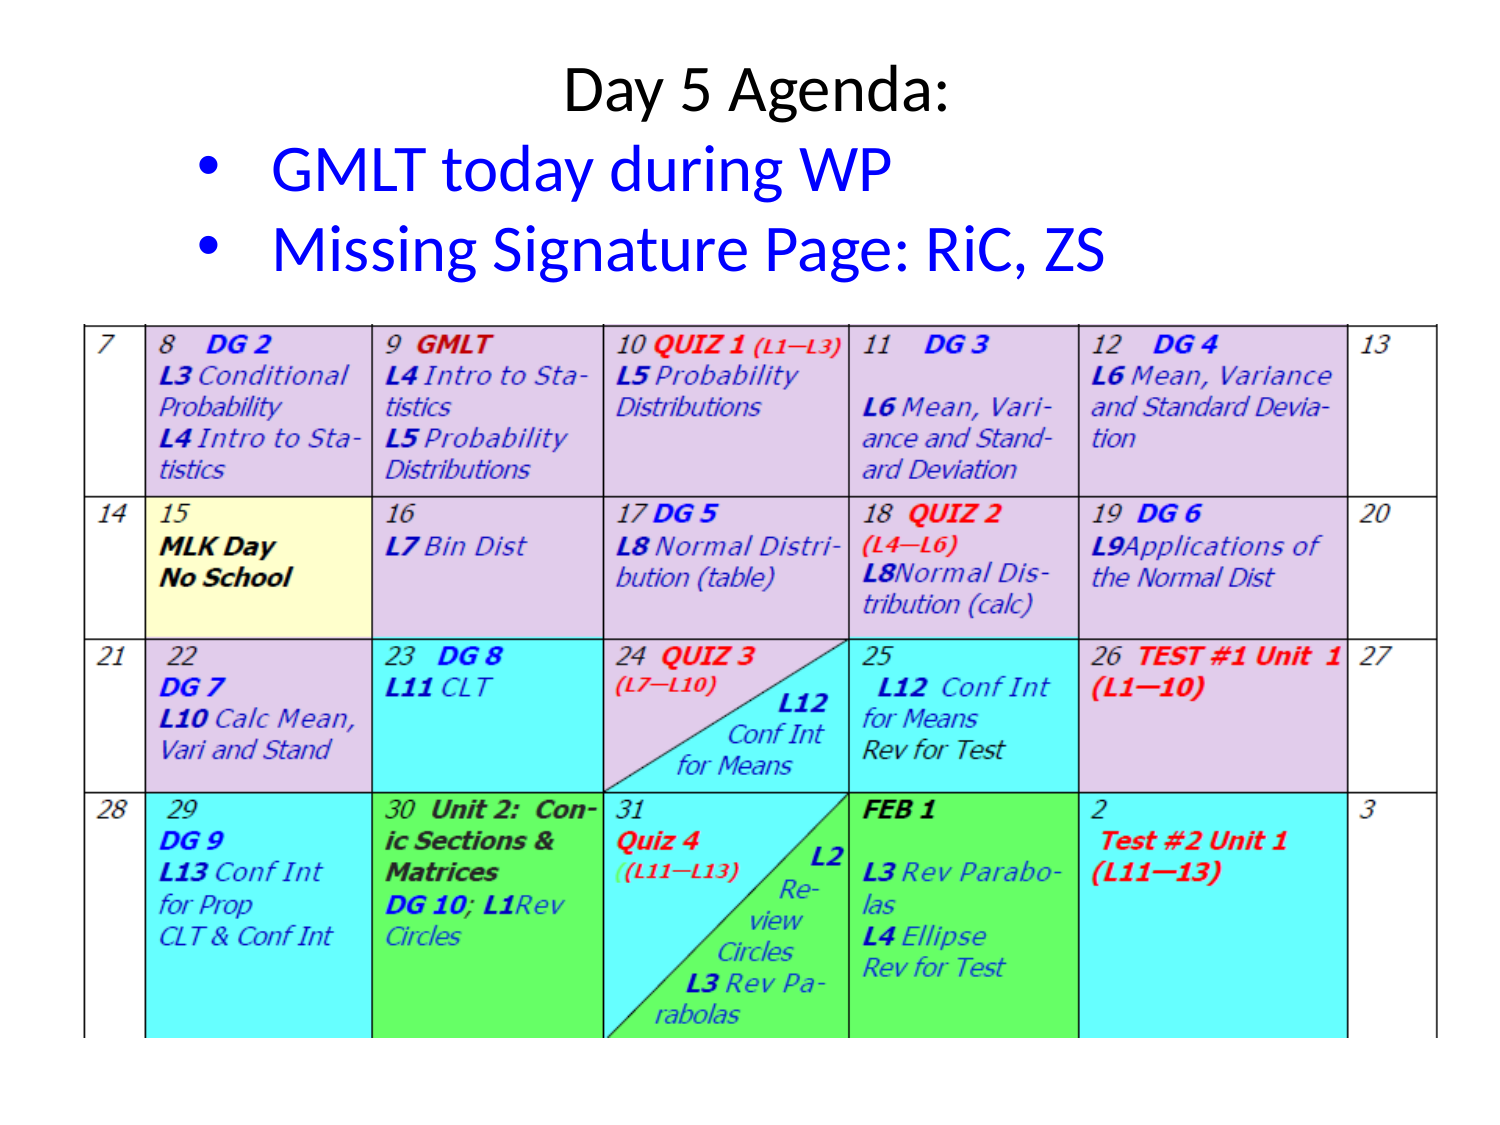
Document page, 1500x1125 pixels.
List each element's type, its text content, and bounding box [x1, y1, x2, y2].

text_box Day 5 Agenda: GMLT today during WP Missing Signature Page: RiC, ZS [182, 37, 1332, 293]
picture [62, 324, 1452, 1038]
